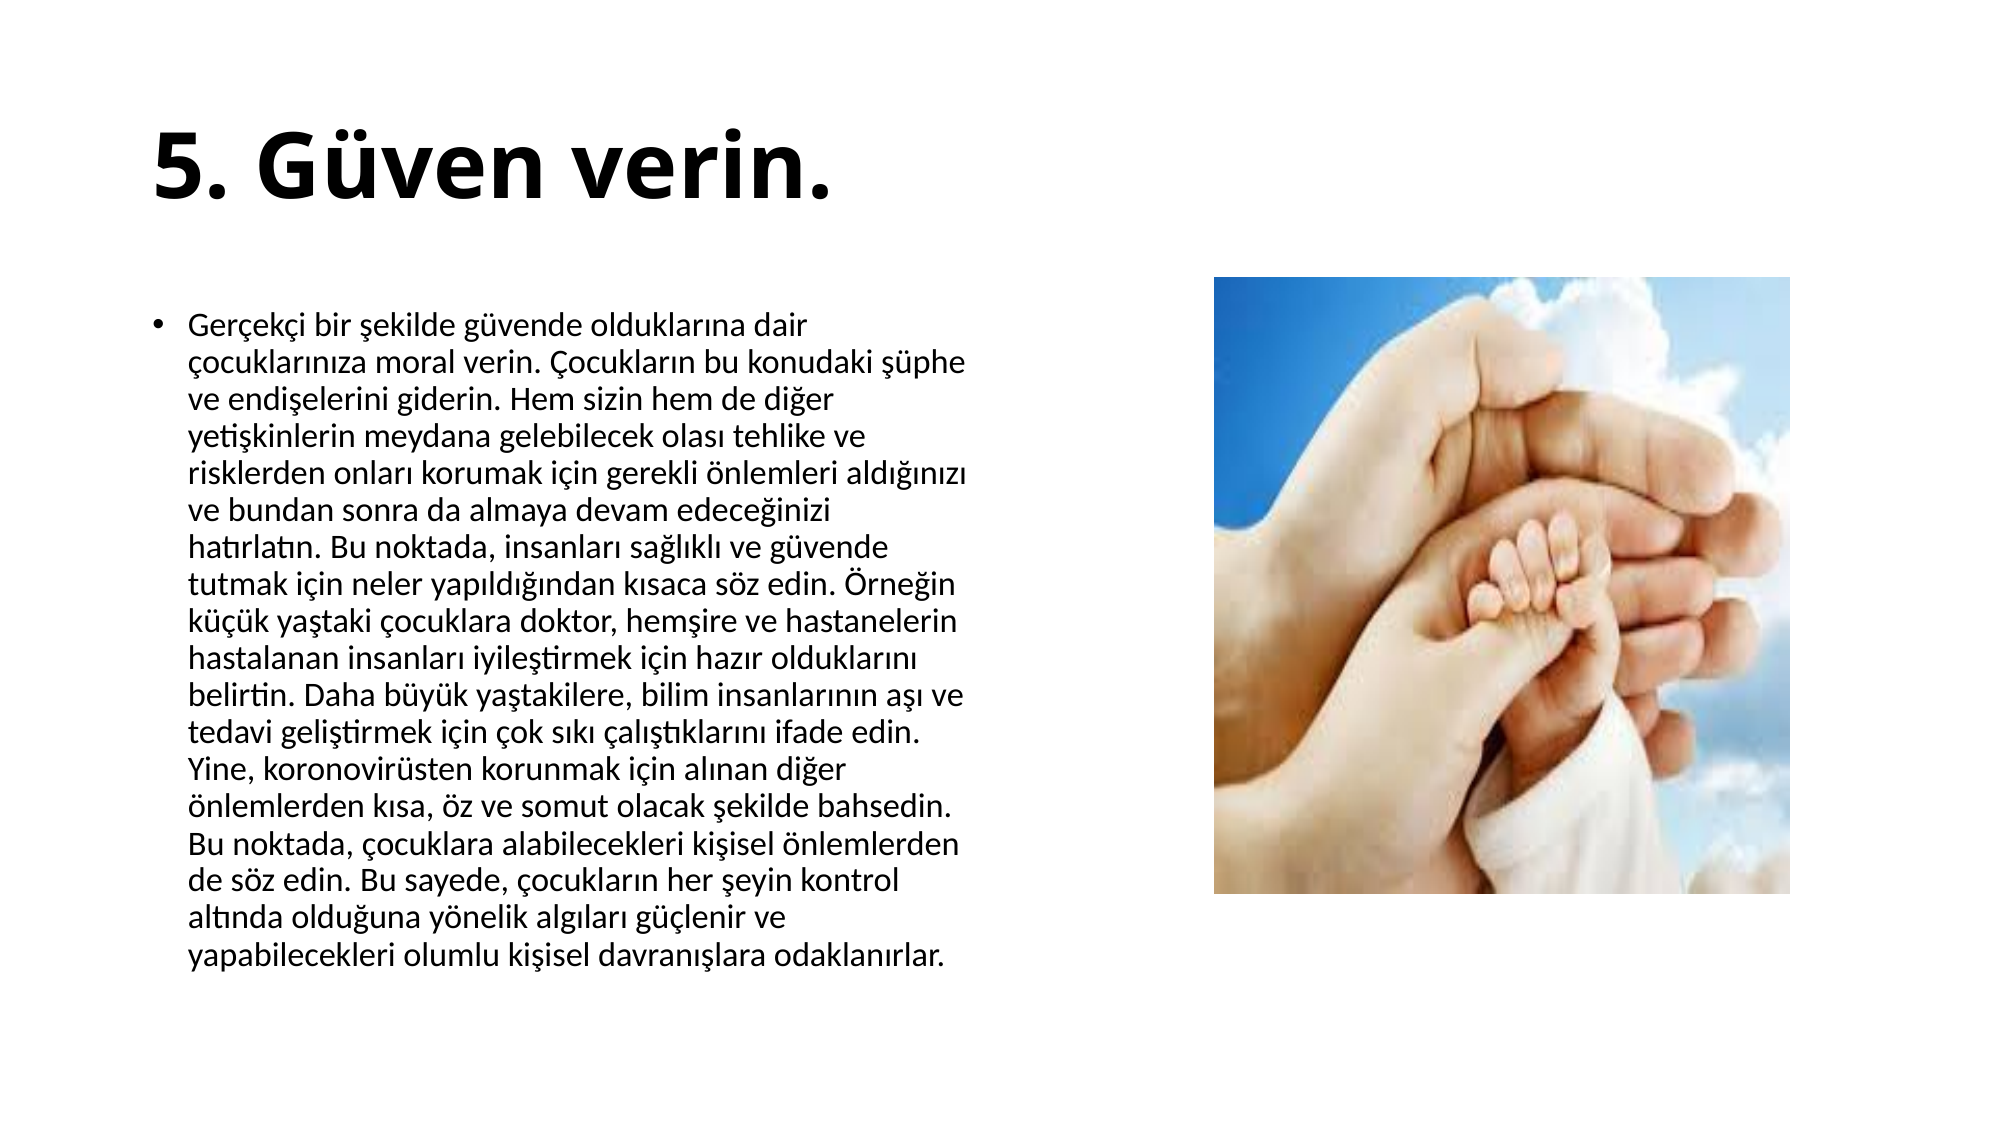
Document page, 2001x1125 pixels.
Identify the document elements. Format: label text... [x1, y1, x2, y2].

list Gerçekçi bir şekilde güvende olduklarına dair çocuklarınıza moral verin. Çocukların bu konudaki şüphe ve endişelerini giderin. Hem sizin hem de diğer yetişkinlerin meydana gelebilecek olası tehlike ve risklerden onları korumak için gerekli önlemleri aldığınızı ve bundan sonra da almaya devam edeceğinizi hatırlatın. Bu noktada, insanları sağlıklı ve güvende tutmak için neler yapıldığından kısaca söz edin. Örneğin küçük yaştaki çocuklara doktor, hemşire ve hastanelerin hastalanan insanları iyileştirmek için hazır olduklarını belirtin. Daha büyük yaştakilere, bilim insanlarının aşı ve tedavi geliştirmek için çok sıkı çalıştıklarını ifade edin. Yine, koronovirüsten korunmak için alınan diğer önlemlerden kısa, öz ve somut olacak şekilde bahsedin. Bu noktada, çocuklara alabilecekleri kişisel önlemlerden de söz edin. Bu sayede, çocukların her şeyin kontrol altında olduğuna yönelik algıları güçlenir ve yapabilecekleri olumlu kişisel davranışlara odaklanırlar. [137, 299, 988, 1014]
title 5. Güven verin. [137, 59, 1863, 278]
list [1214, 277, 1790, 894]
